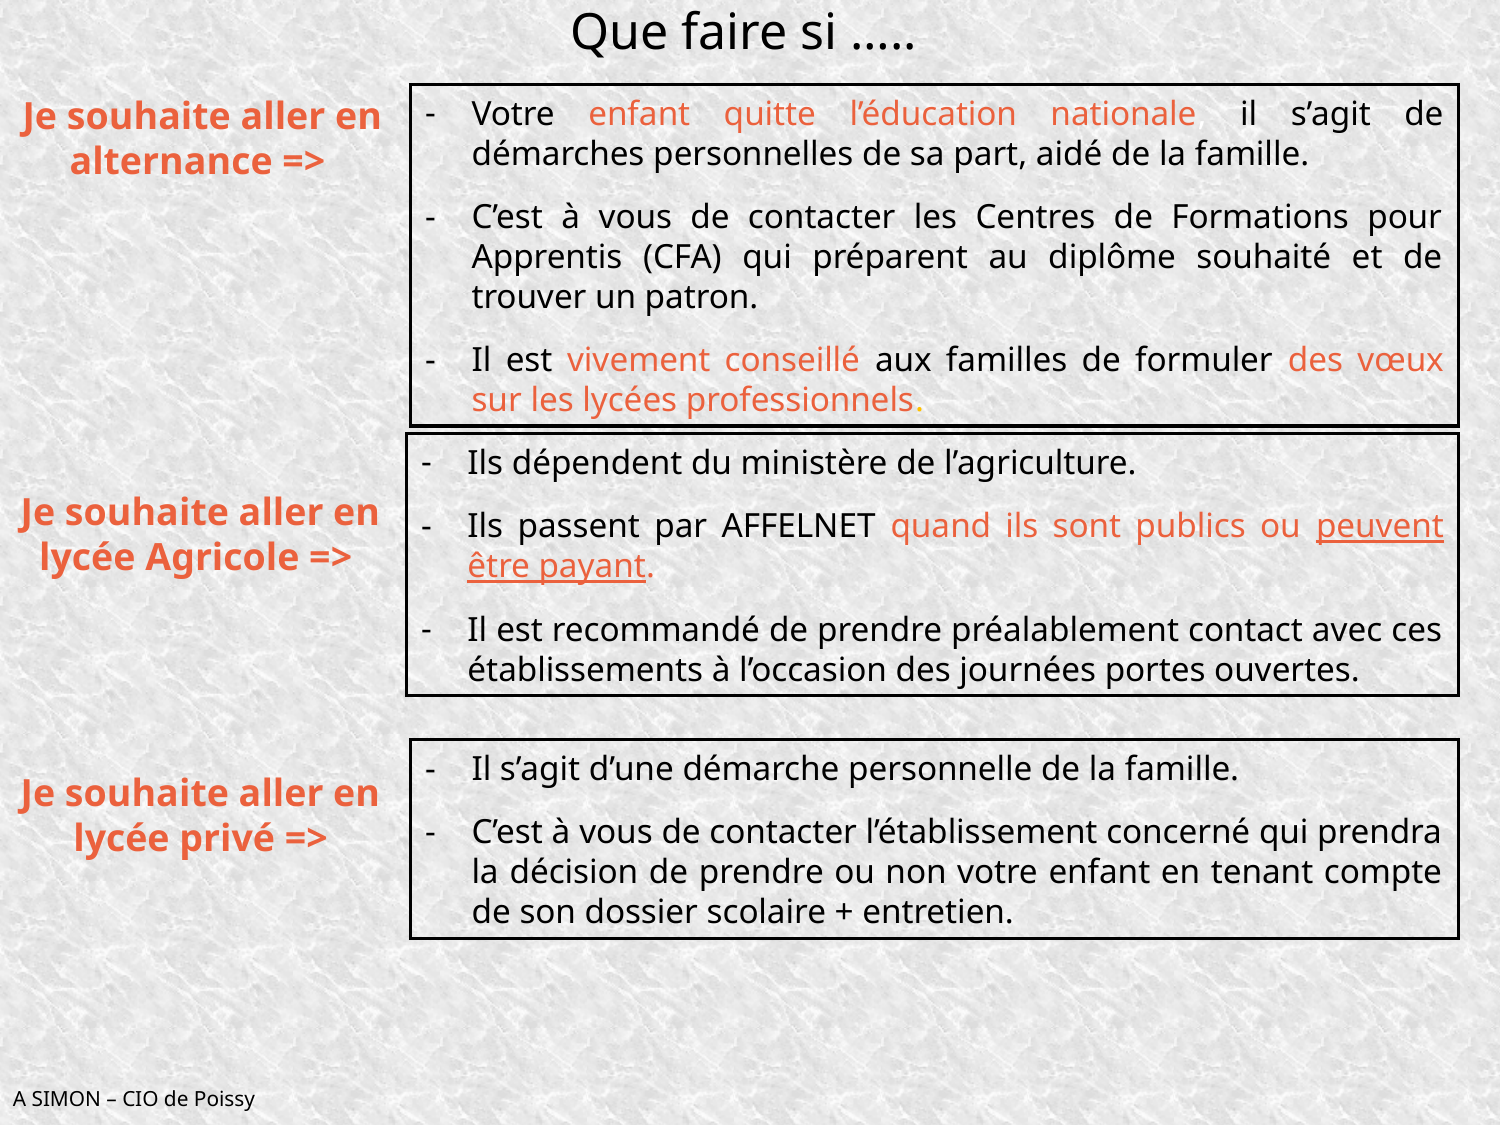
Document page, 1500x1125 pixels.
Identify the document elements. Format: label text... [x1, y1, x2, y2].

text_box Il s’agit d’une démarche personnelle de la famille. C’est à vous de contacter l’établissement concerné qui prendra la décision de prendre ou non votre enfant en tenant compte de son dossier scolaire + entretien. [410, 739, 1459, 939]
text_box Je souhaite aller en lycée privé => [0, 761, 402, 867]
text_box Je souhaite aller en alternance => [1, 84, 404, 190]
text_box Je souhaite aller en lycée Agricole => [0, 480, 402, 586]
picture [0, 0, 1500, 1125]
text_box A SIMON – CIO de Poissy [0, 1078, 369, 1119]
text_box Ils dépendent du ministère de l’agriculture. Ils passent par AFFELNET quand ils sont publics ou peuvent être payant. Il est recommandé de prendre préalablement contact avec ces établissements à l’occasion des journées portes ouvertes. [406, 433, 1459, 696]
text_box Votre enfant quitte l’éducation nationale, il s’agit de démarches personnelles de sa part, aidé de la famille. C’est à vous de contacter les Centres de Formations pour Apprentis (CFA) qui préparent au diplôme souhaité et de trouver un patron. Il est vivement conseillé aux familles de formuler des vœux sur les lycées professionnels. [410, 84, 1459, 426]
text_box Que faire si ….. [440, 0, 1047, 67]
